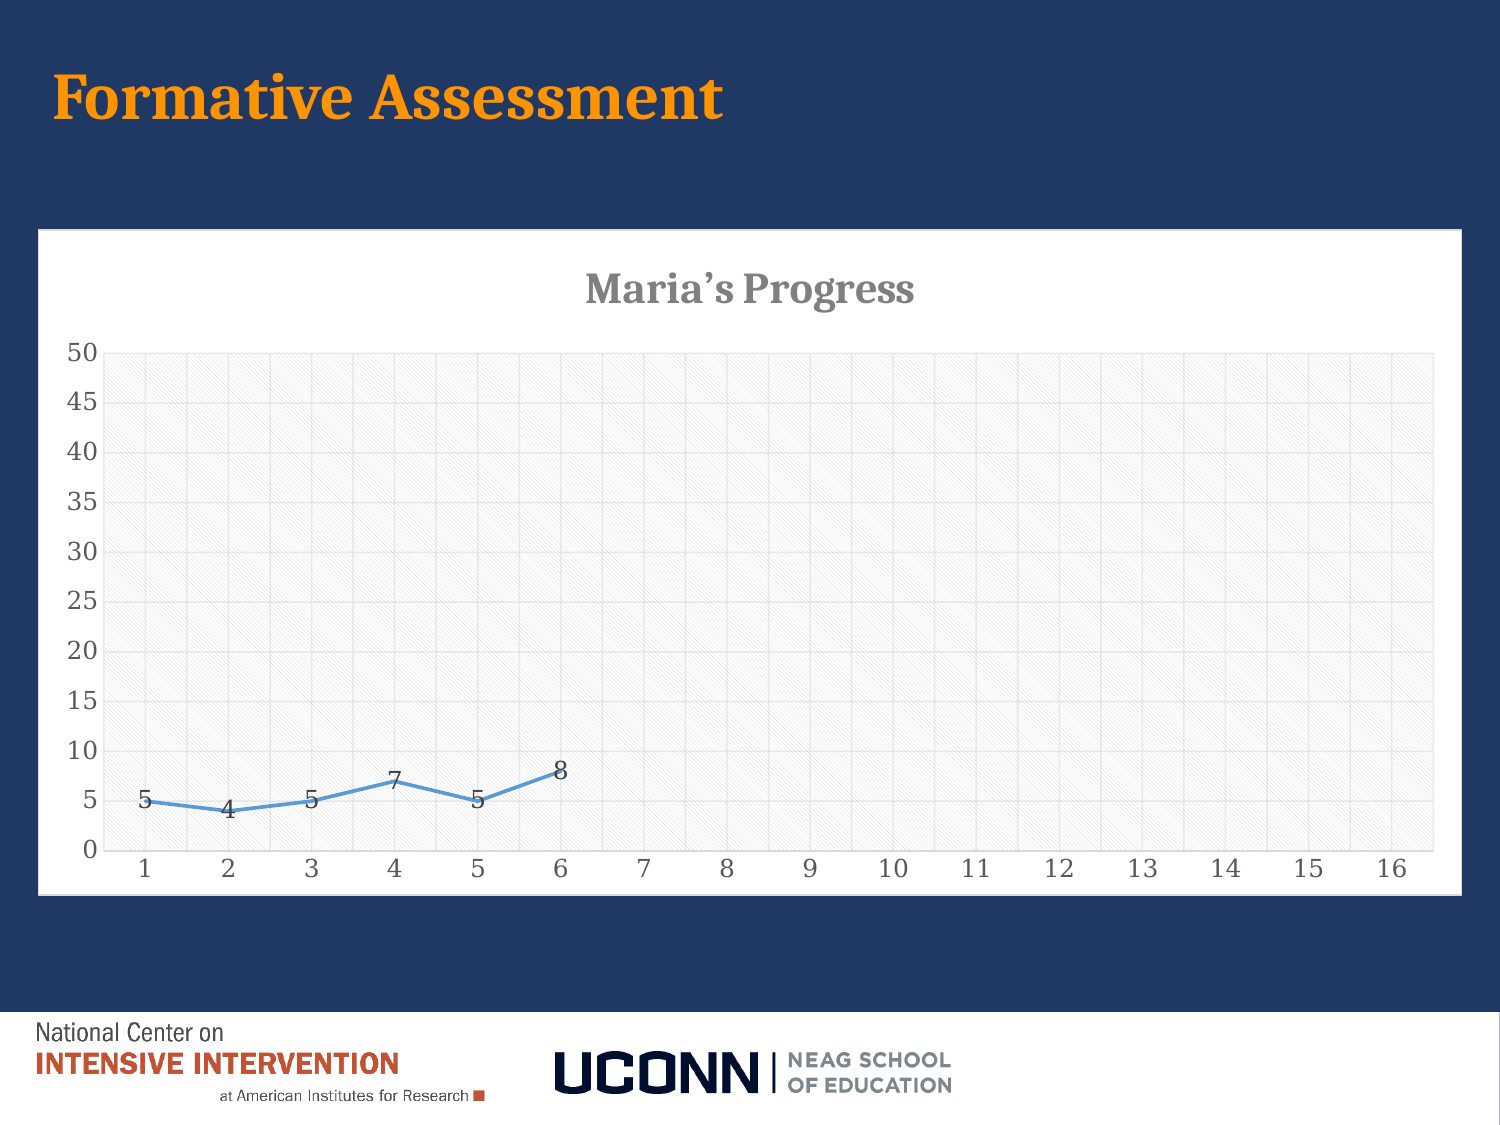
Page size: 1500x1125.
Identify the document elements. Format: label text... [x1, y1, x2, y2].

picture [555, 1051, 951, 1094]
chart [37, 229, 1463, 896]
picture [30, 1014, 491, 1109]
title Formative Assessment [37, 37, 1463, 158]
